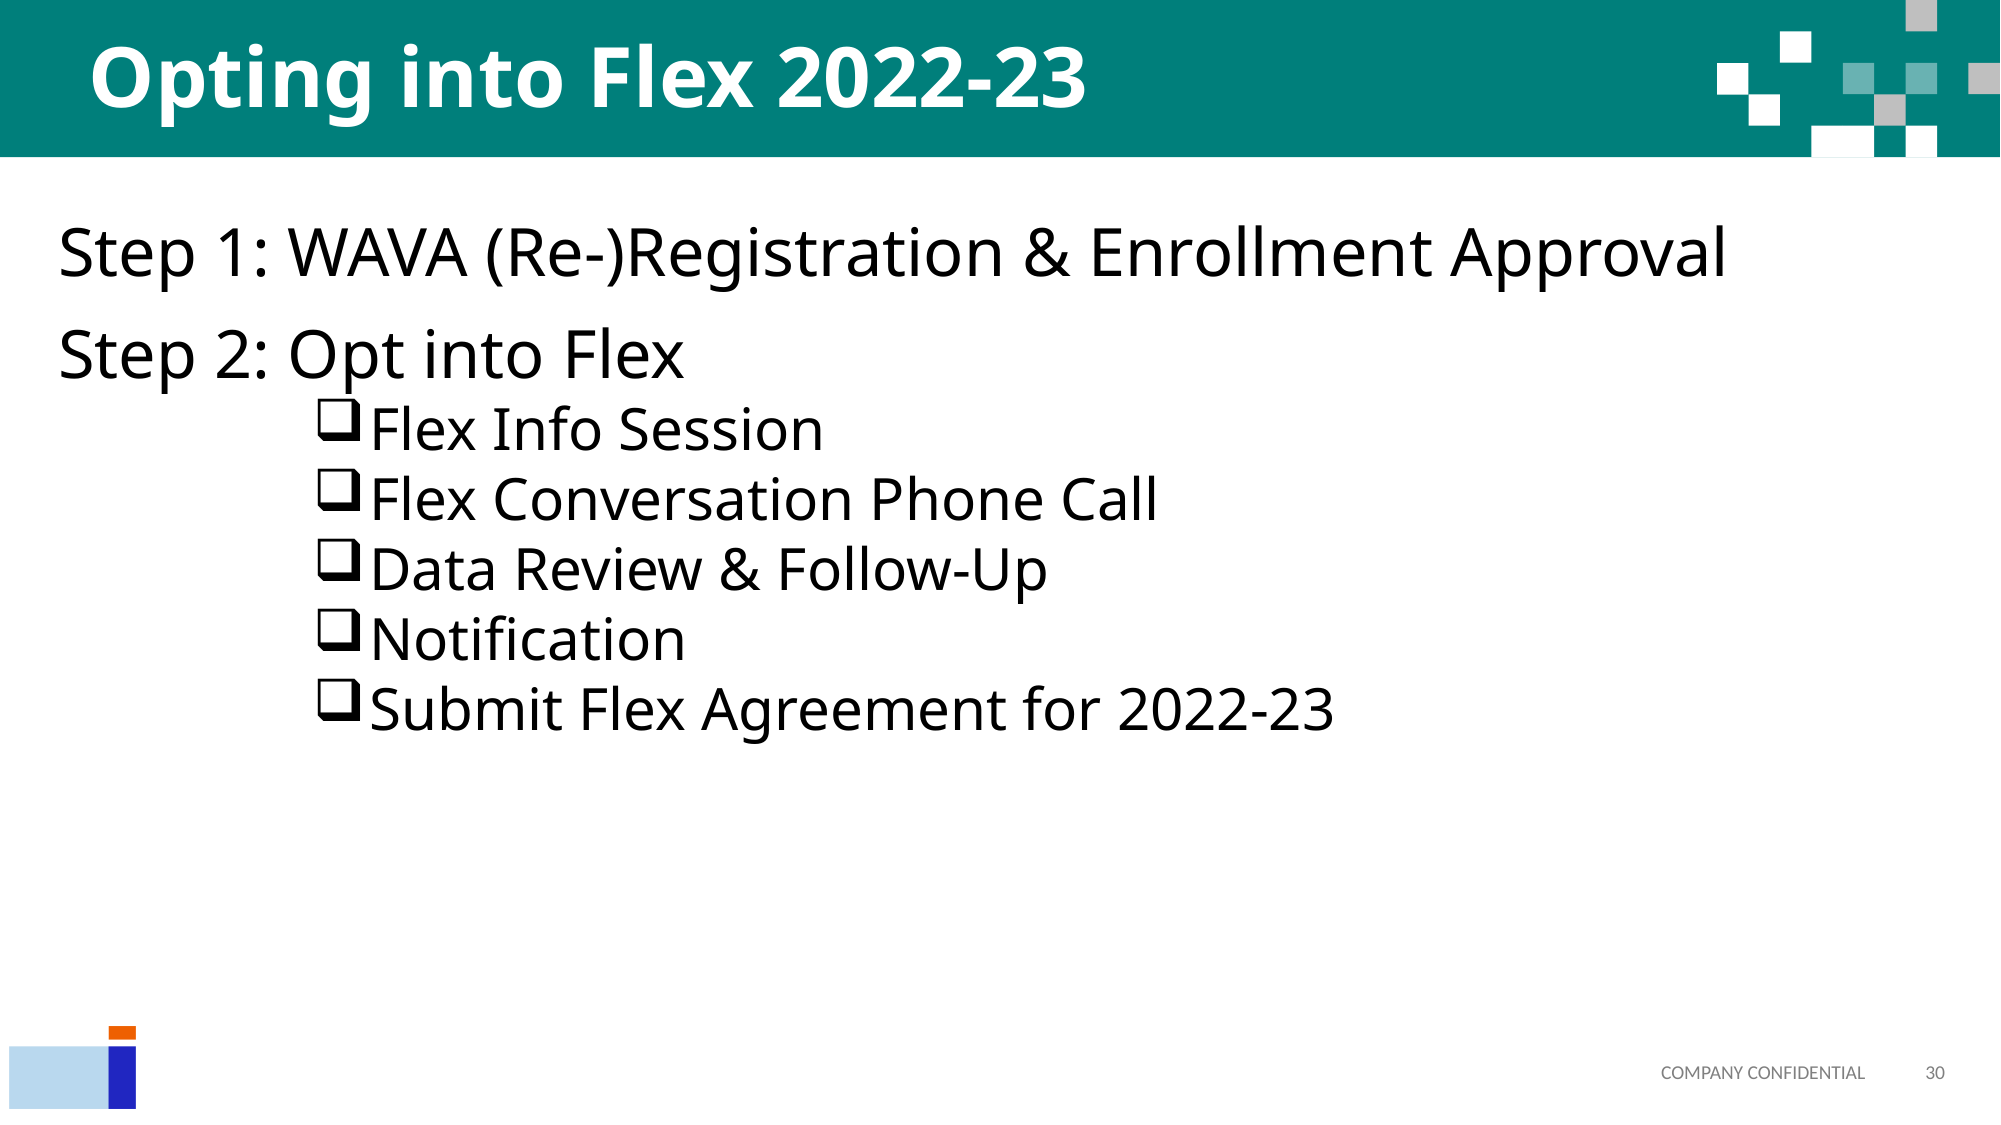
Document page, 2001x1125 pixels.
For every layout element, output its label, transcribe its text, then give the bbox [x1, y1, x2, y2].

text_box Step 1: WAVA (Re-)Registration & Enrollment Approval Step 2: Opt into Flex Flex Info Session Flex Conversation Phone Call Data Review & Follow-Up Notification Submit Flex Agreement for 2022-23 [43, 198, 1970, 750]
picture [9, 1025, 136, 1109]
title Opting into Flex 2022-23 [88, 15, 1655, 145]
text_box [43, 1019, 242, 1110]
slide_number 30 [1901, 1052, 1970, 1092]
